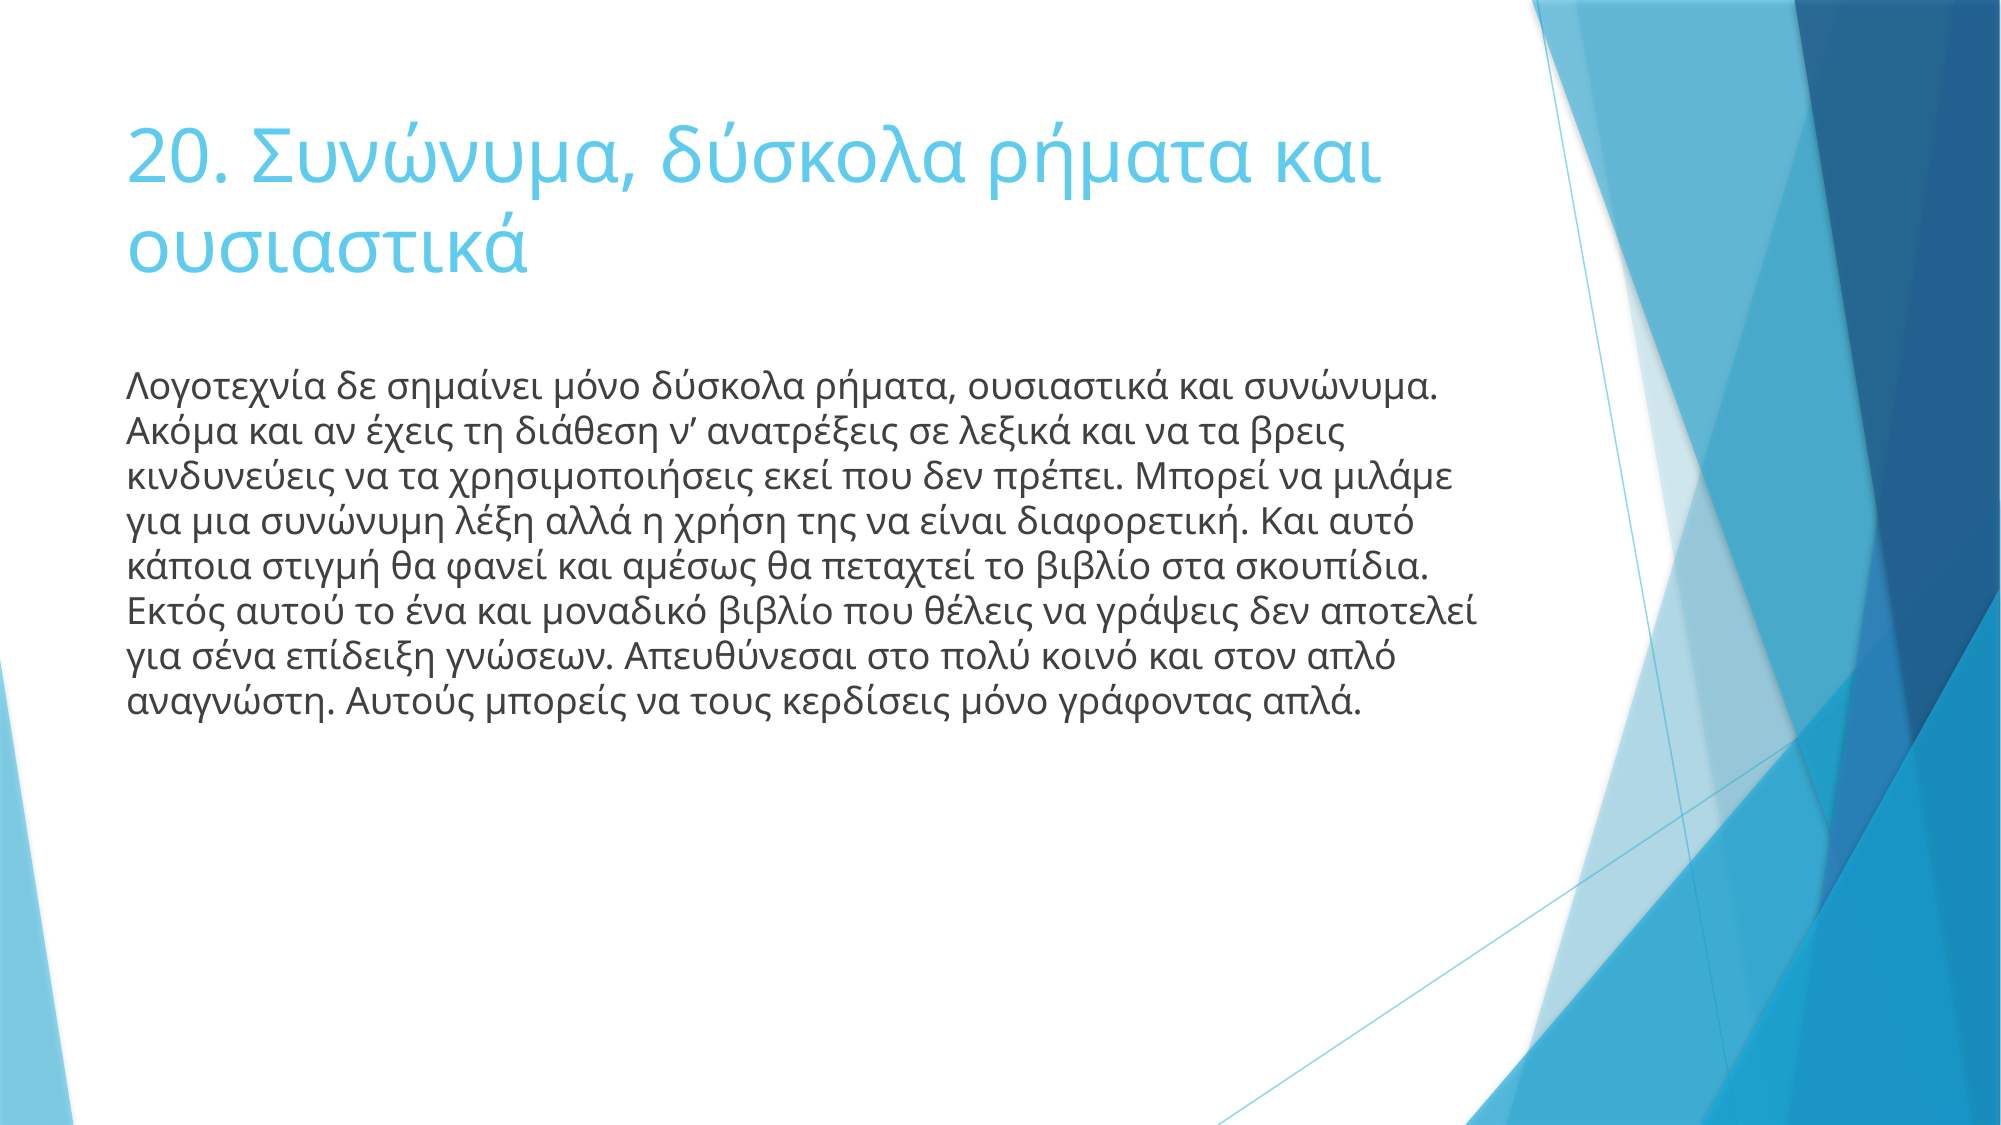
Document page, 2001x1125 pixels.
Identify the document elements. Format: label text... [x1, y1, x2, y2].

title 20. Συνώνυμα, δύσκολα ρήματα και ουσιαστικά [111, 99, 1522, 317]
list Λογοτεχνία δε σημαίνει μόνο δύσκολα ρήματα, ουσιαστικά και συνώνυμα. Ακόμα και αν έχεις τη διάθεση ν’ ανατρέξεις σε λεξικά και να τα βρεις κινδυνεύεις να τα χρησιμοποιήσεις εκεί που δεν πρέπει. Μπορεί να μιλάμε για μια συνώνυμη λέξη αλλά η χρήση της να είναι διαφορετική. Και αυτό κάποια στιγμή θα φανεί και αμέσως θα πεταχτεί το βιβλίο στα σκουπίδια. Εκτός αυτού το ένα και μοναδικό βιβλίο που θέλεις να γράψεις δεν αποτελεί για σένα επίδειξη γνώσεων. Απευθύνεσαι στο πολύ κοινό και στον απλό αναγνώστη. Αυτούς μπορείς να τους κερδίσεις μόνο γράφοντας απλά. [111, 354, 1522, 992]
